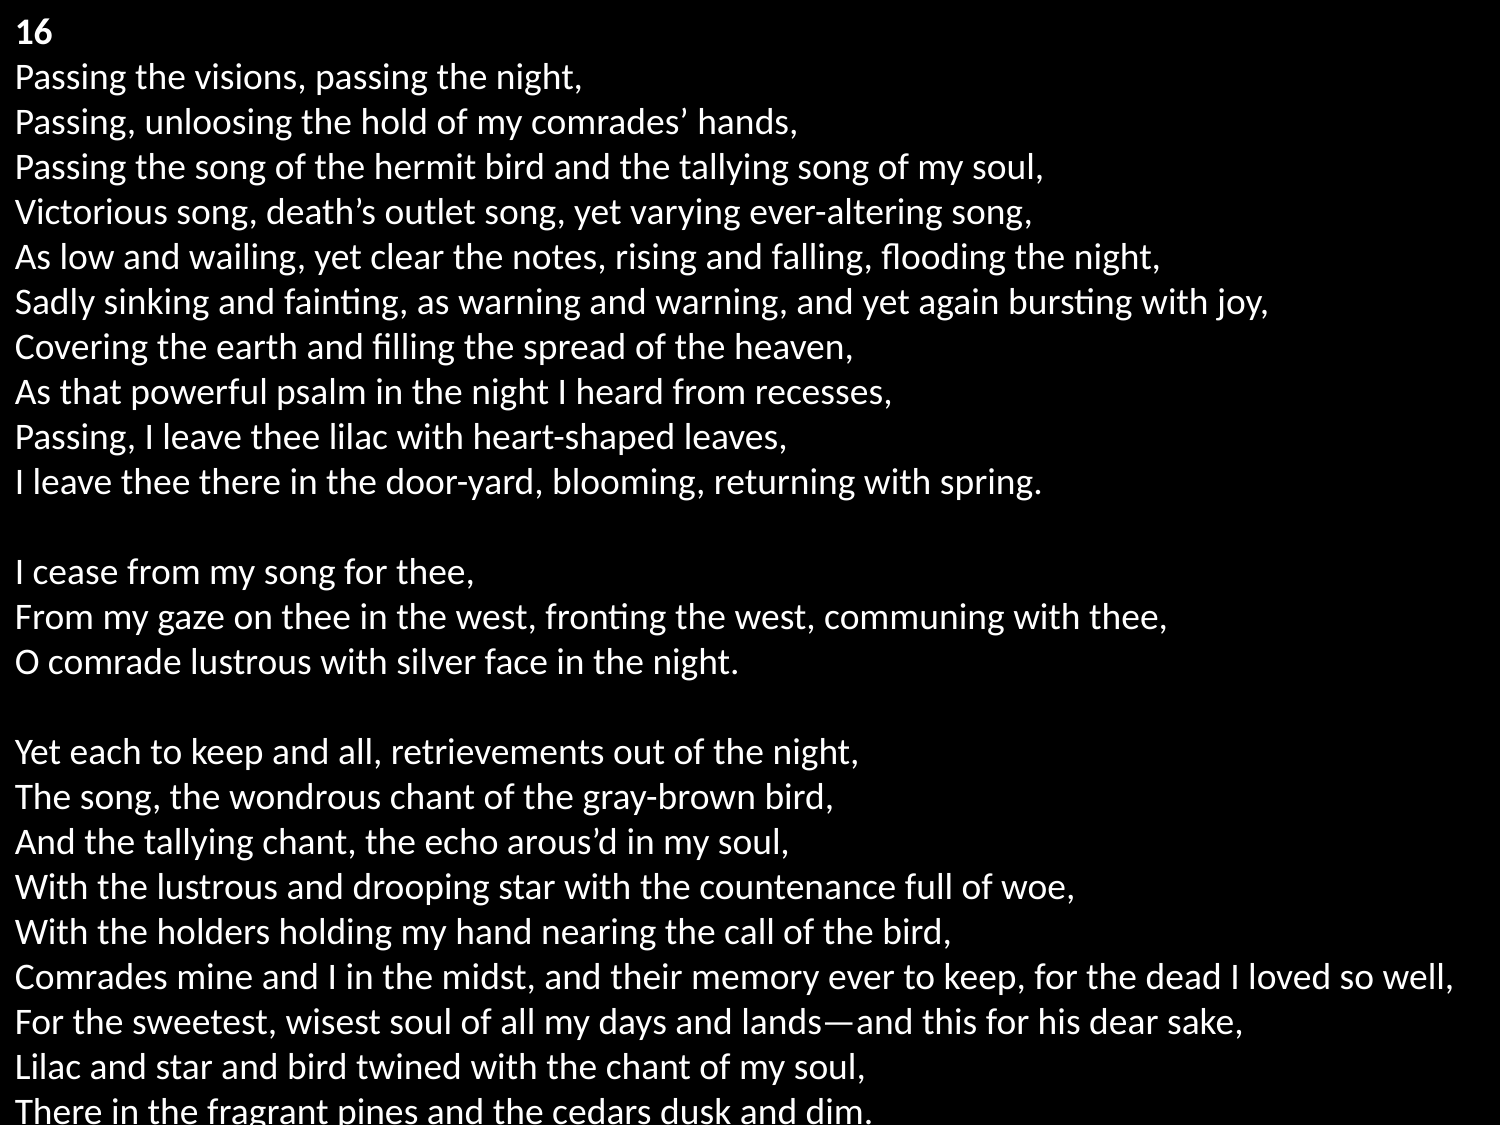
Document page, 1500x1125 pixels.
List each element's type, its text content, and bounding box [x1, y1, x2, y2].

text_box 16 Passing the visions, passing the night, Passing, unloosing the hold of my comrades’ hands, Passing the song of the hermit bird and the tallying song of my soul, Victorious song, death’s outlet song, yet varying ever-altering song, As low and wailing, yet clear the notes, rising and falling, flooding the night, Sadly sinking and fainting, as warning and warning, and yet again bursting with joy, Covering the earth and filling the spread of the heaven, As that powerful psalm in the night I heard from recesses, Passing, I leave thee lilac with heart-shaped leaves, I leave thee there in the door-yard, blooming, returning with spring. I cease from my song for thee, From my gaze on thee in the west, fronting the west, communing with thee, O comrade lustrous with silver face in the night. Yet each to keep and all, retrievements out of the night, The song, the wondrous chant of the gray-brown bird, And the tallying chant, the echo arous’d in my soul, With the lustrous and drooping star with the countenance full of woe, With the holders holding my hand nearing the call of the bird, Comrades mine and I in the midst, and their memory ever to keep, for the dead I loved so well, For the sweetest, wisest soul of all my days and lands—and this for his dear sake, Lilac and star and bird twined with the chant of my soul, There in the fragrant pines and the cedars dusk and dim. [0, 0, 1500, 1125]
